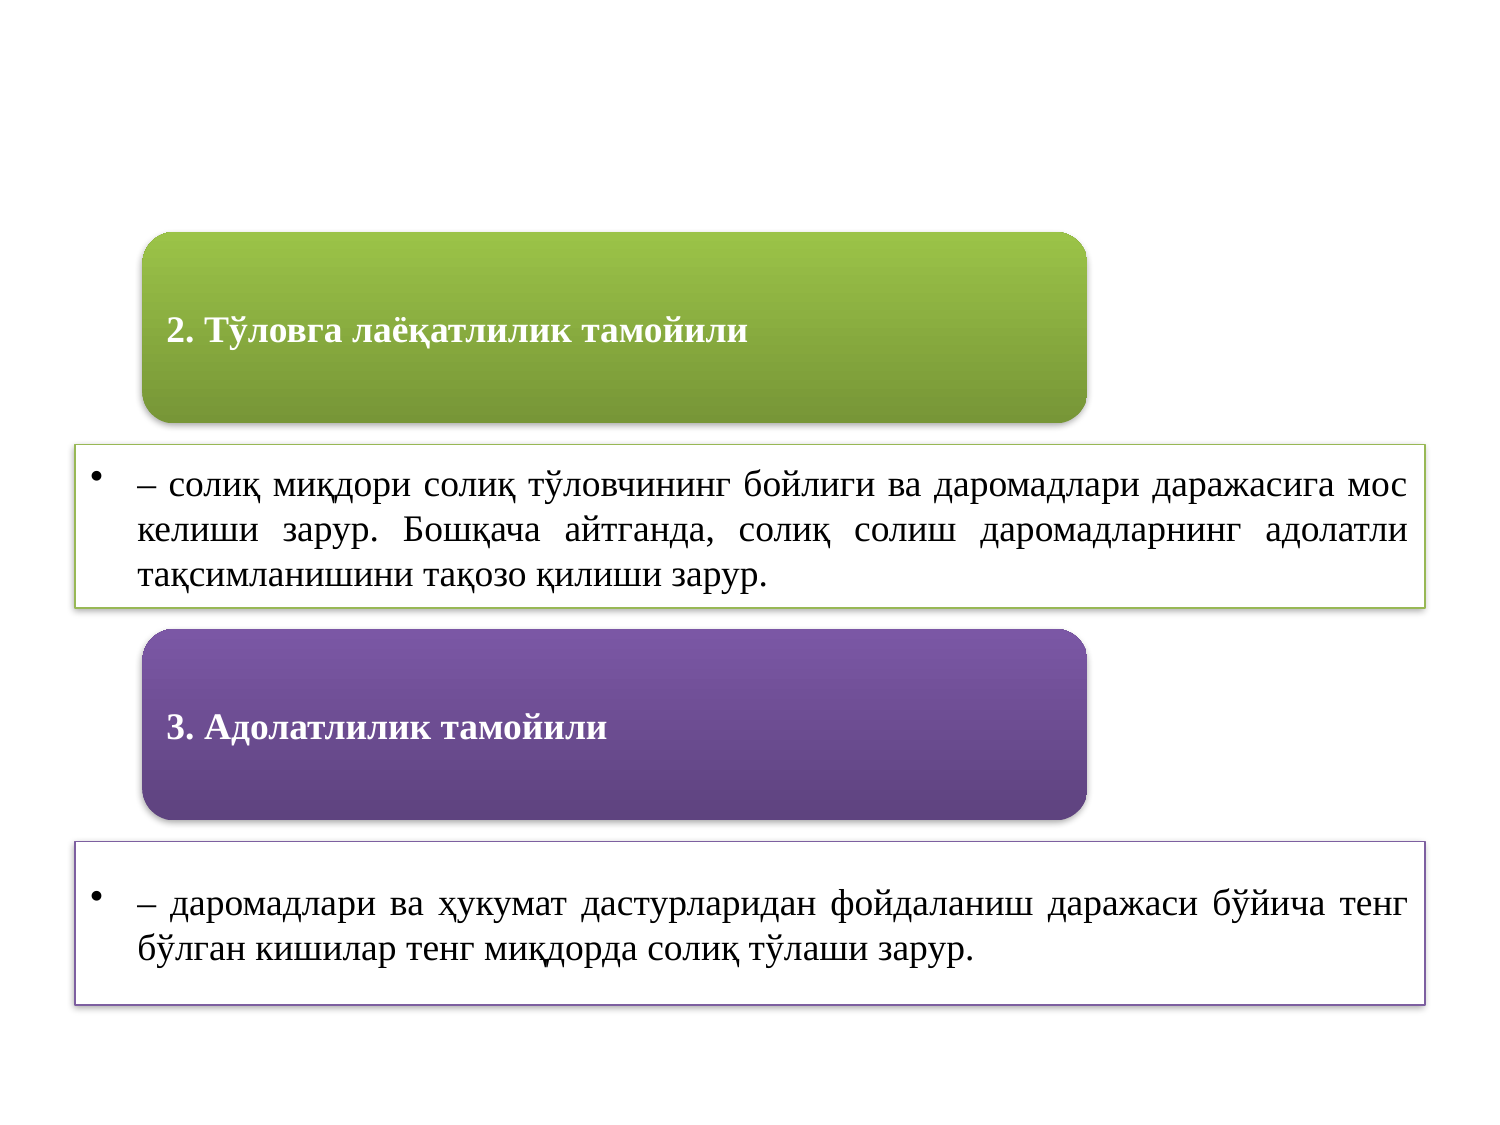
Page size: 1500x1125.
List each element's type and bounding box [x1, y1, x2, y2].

list [74, 210, 1426, 1006]
